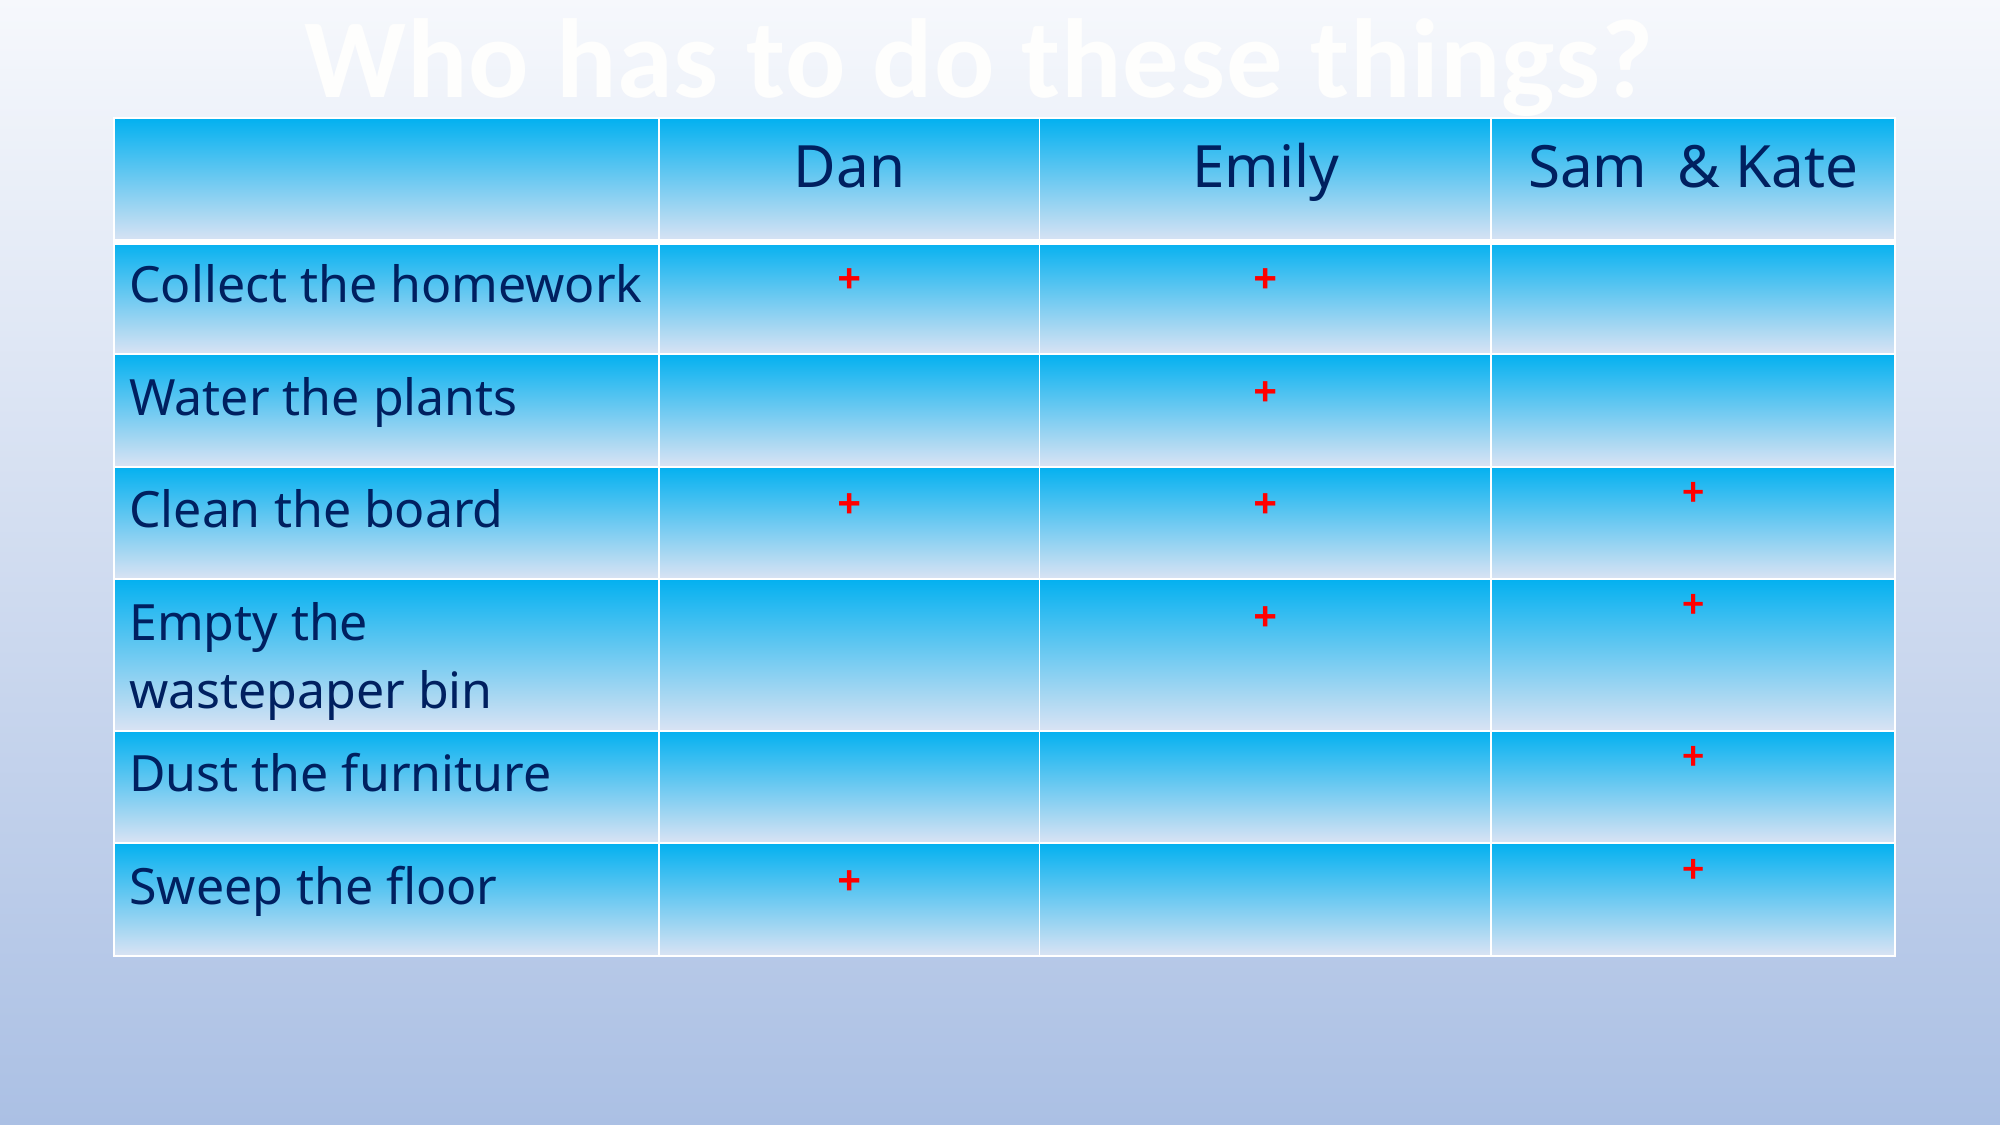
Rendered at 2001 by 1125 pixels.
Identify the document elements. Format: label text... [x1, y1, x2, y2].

table_header Sam & Kate [1492, 119, 1894, 239]
table_cell [1040, 732, 1490, 842]
text_box Who has to do these things? [289, 0, 1673, 128]
table_header [115, 119, 658, 239]
table_cell + [660, 468, 1039, 578]
table_cell + [1040, 245, 1490, 353]
table_cell [1492, 355, 1894, 466]
table_header Dan [660, 128, 1039, 239]
table_cell Collect the homework [115, 245, 658, 353]
table_cell [1040, 844, 1490, 955]
table_cell + [1492, 580, 1894, 730]
table_cell Sweep the floor [115, 844, 658, 955]
table_cell + [1492, 468, 1894, 578]
table_cell + [1492, 844, 1894, 955]
table_cell Dust the furniture [115, 732, 658, 842]
table_cell Clean the board [115, 468, 658, 578]
table_cell [660, 580, 1039, 730]
table_cell + [660, 844, 1039, 955]
table_cell Water the plants [115, 355, 658, 466]
table_cell + [1492, 732, 1894, 842]
table_header Emily [1040, 128, 1490, 239]
table_cell + [1040, 468, 1490, 578]
table_cell [660, 355, 1039, 466]
table_cell [660, 732, 1039, 842]
table_cell Empty the wastepaper bin [115, 580, 658, 730]
table_cell + [660, 245, 1039, 353]
table_cell + [1040, 355, 1490, 466]
table_cell + [1040, 580, 1490, 730]
table_cell [1492, 245, 1894, 353]
